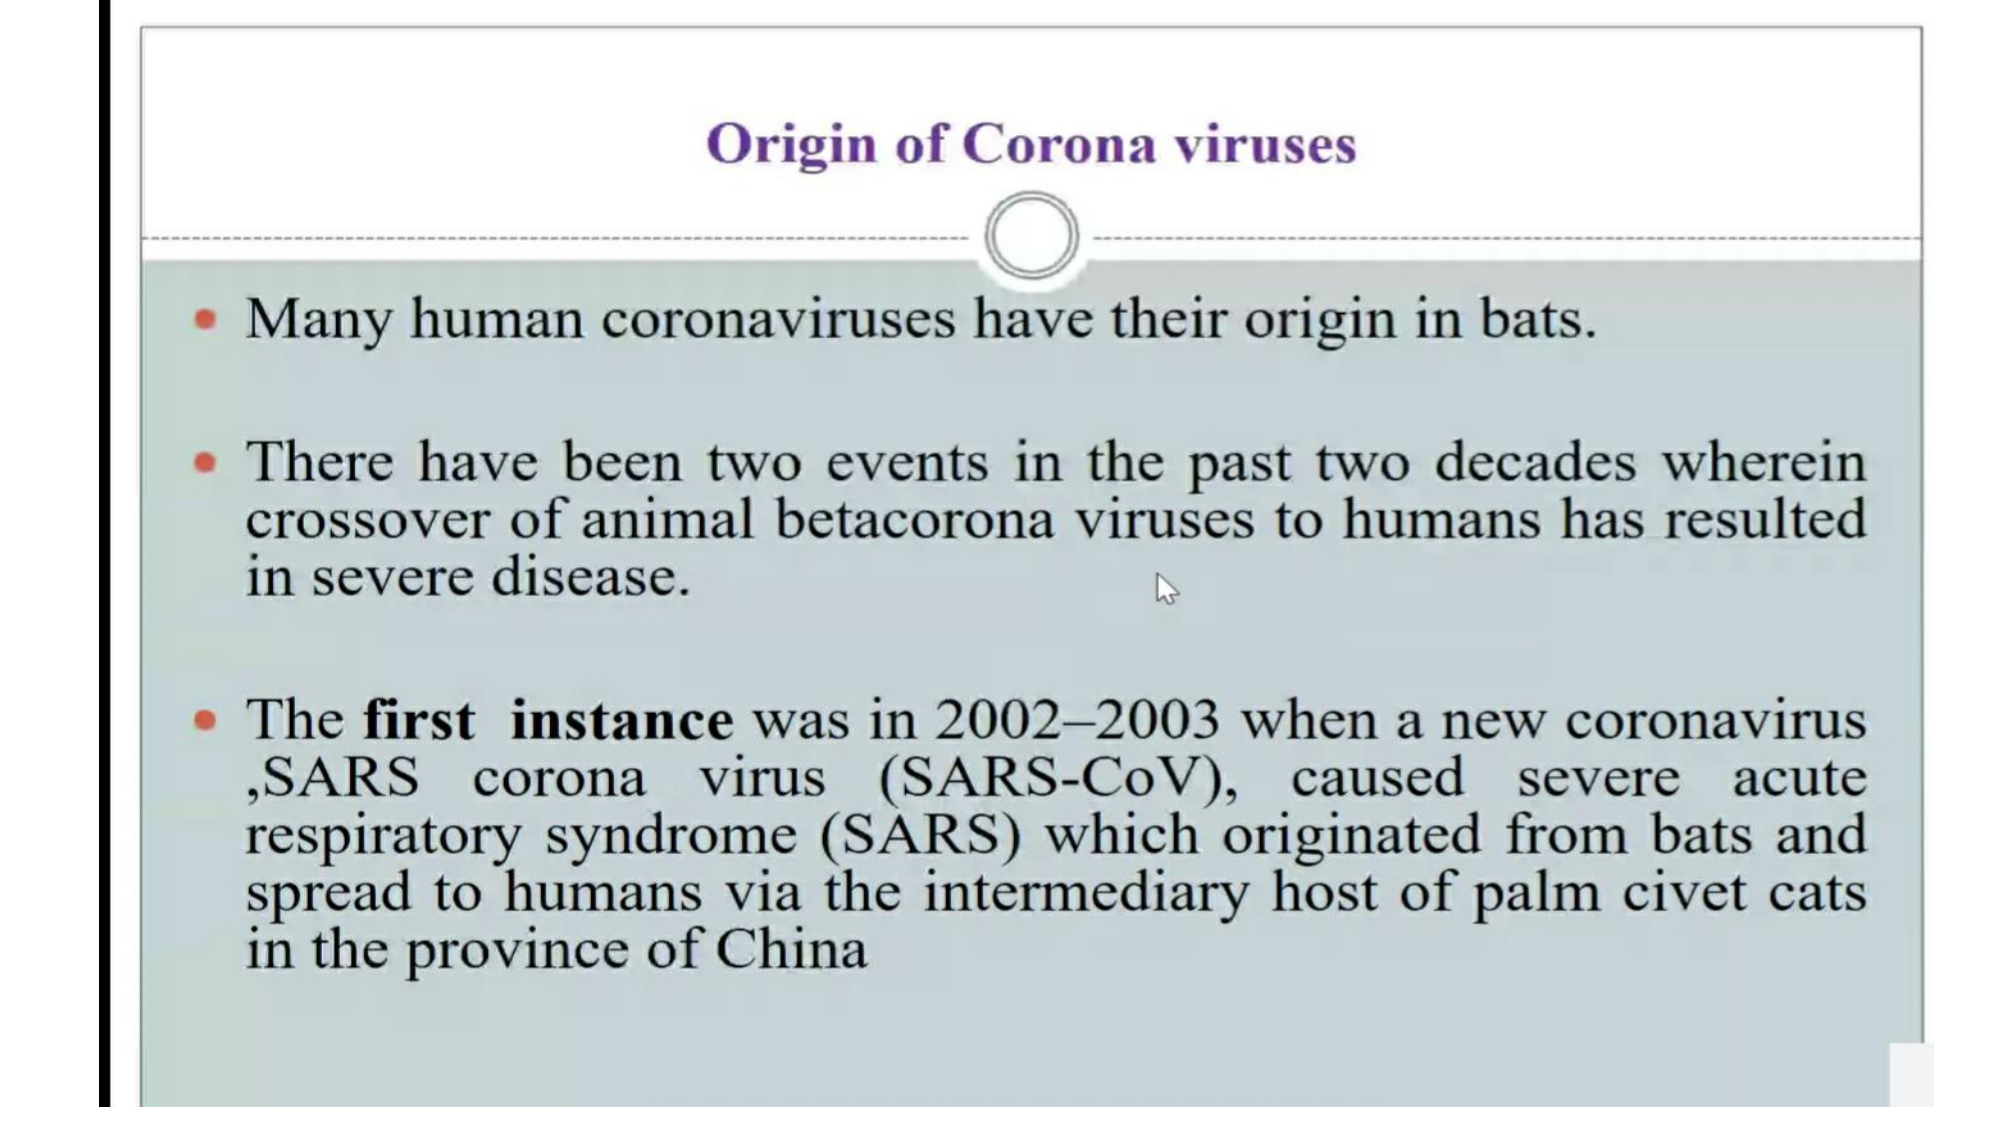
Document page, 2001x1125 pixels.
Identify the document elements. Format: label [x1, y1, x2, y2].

list [99, 0, 1934, 1107]
